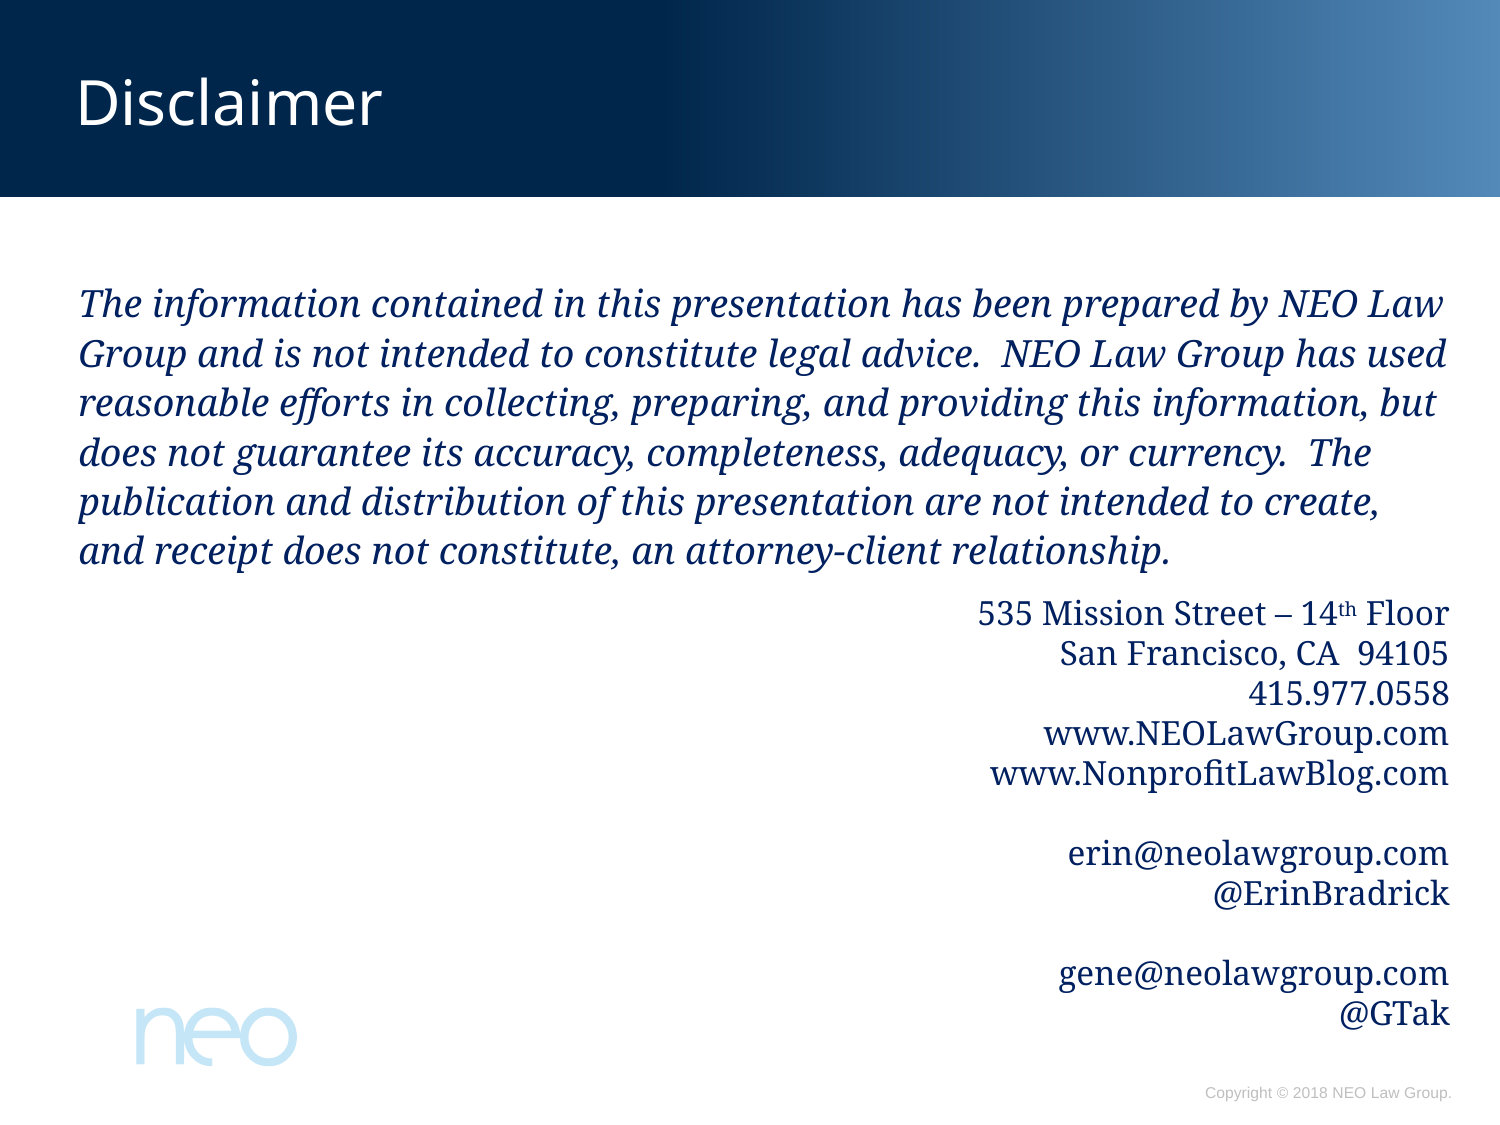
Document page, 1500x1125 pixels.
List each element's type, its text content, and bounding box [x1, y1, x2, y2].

list The information contained in this presentation has been prepared by NEO Law Group and is not intended to constitute legal advice. NEO Law Group has used reasonable efforts in collecting, preparing, and providing this information, but does not guarantee its accuracy, completeness, adequacy, or currency. The publication and distribution of this presentation are not intended to create, and receipt does not constitute, an attorney-client relationship. 535 Mission Street – 14th Floor San Francisco, CA 94105 415.977.0558 www.NEOLawGroup.com www.NonprofitLawBlog.com erin@neolawgroup.com @ErinBradrick gene@neolawgroup.com @GTak [32, 229, 1450, 1075]
footer Copyright © 2018 NEO Law Group. [497, 1074, 1453, 1125]
title Disclaimer [75, 24, 1450, 175]
